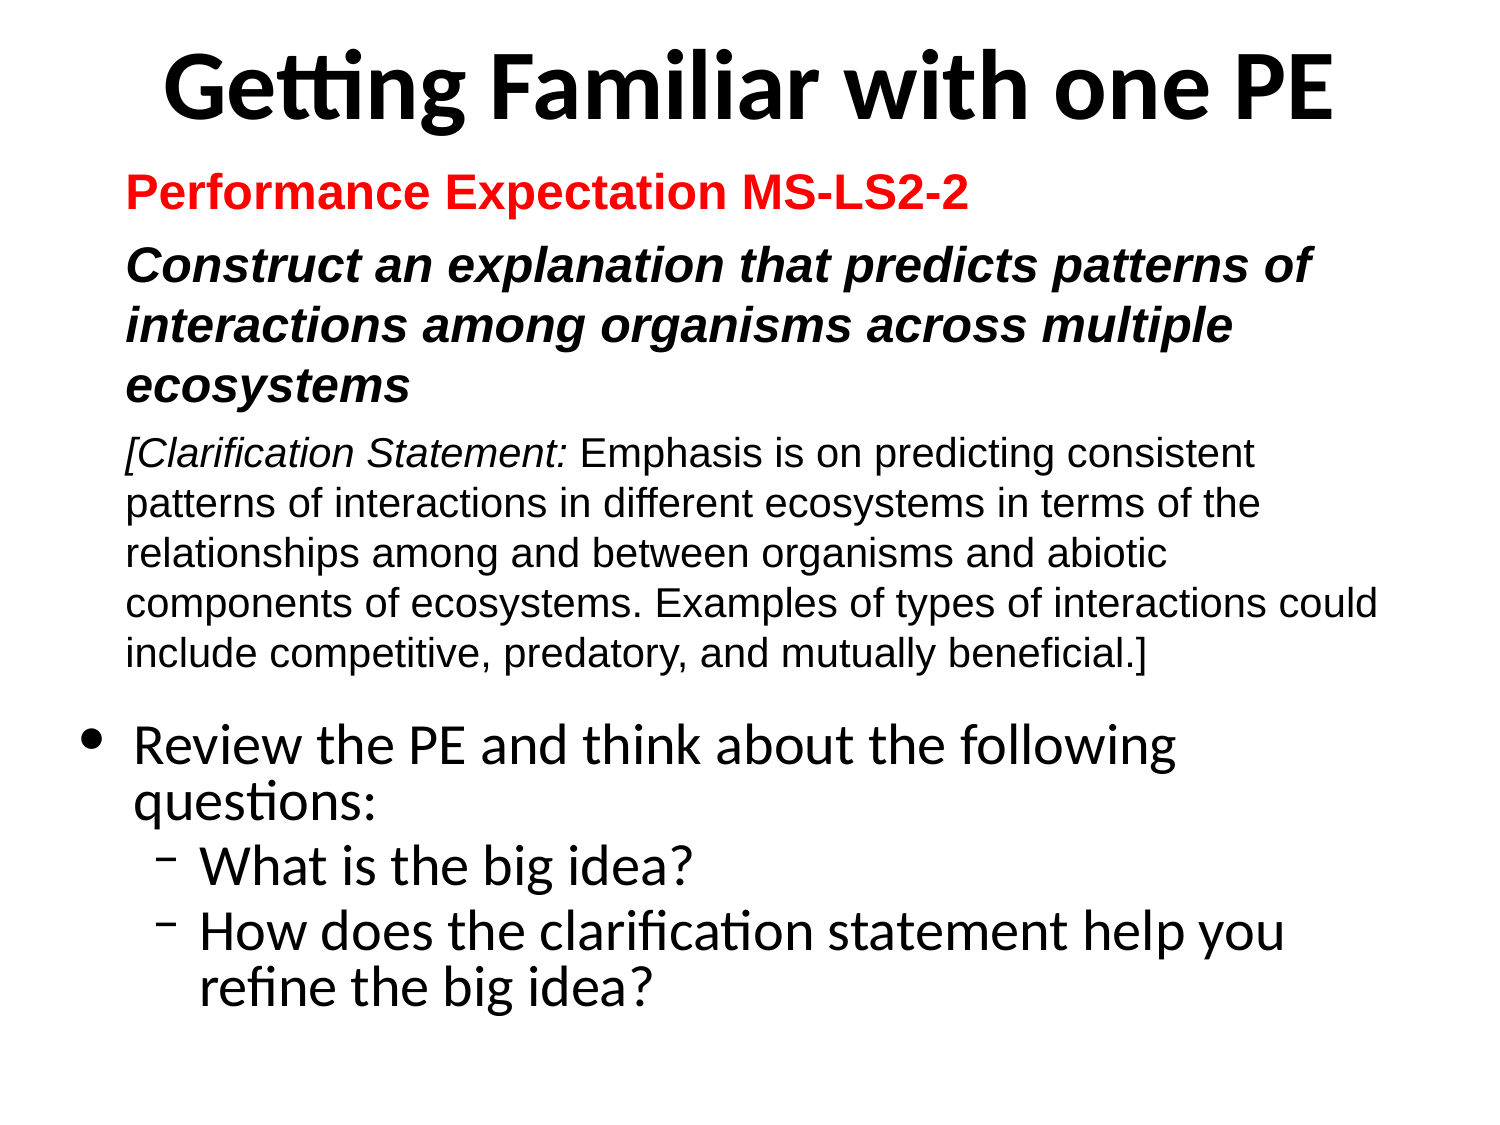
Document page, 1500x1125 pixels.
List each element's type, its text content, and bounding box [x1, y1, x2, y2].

title Getting Familiar with one PE [75, 0, 1425, 172]
list Performance Expectation MS-LS2-2 Construct an explanation that predicts patterns of interactions among organisms across multiple ecosystems [Clarification Statement: Emphasis is on predicting consistent patterns of interactions in different ecosystems in terms of the relationships among and between organisms and abiotic components of ecosystems. Examples of types of interactions could include competitive, predatory, and mutually beneficial.] Review the PE and think about the following questions: What is the big idea? How does the clarification statement help you refine the big idea? [62, 151, 1413, 1069]
